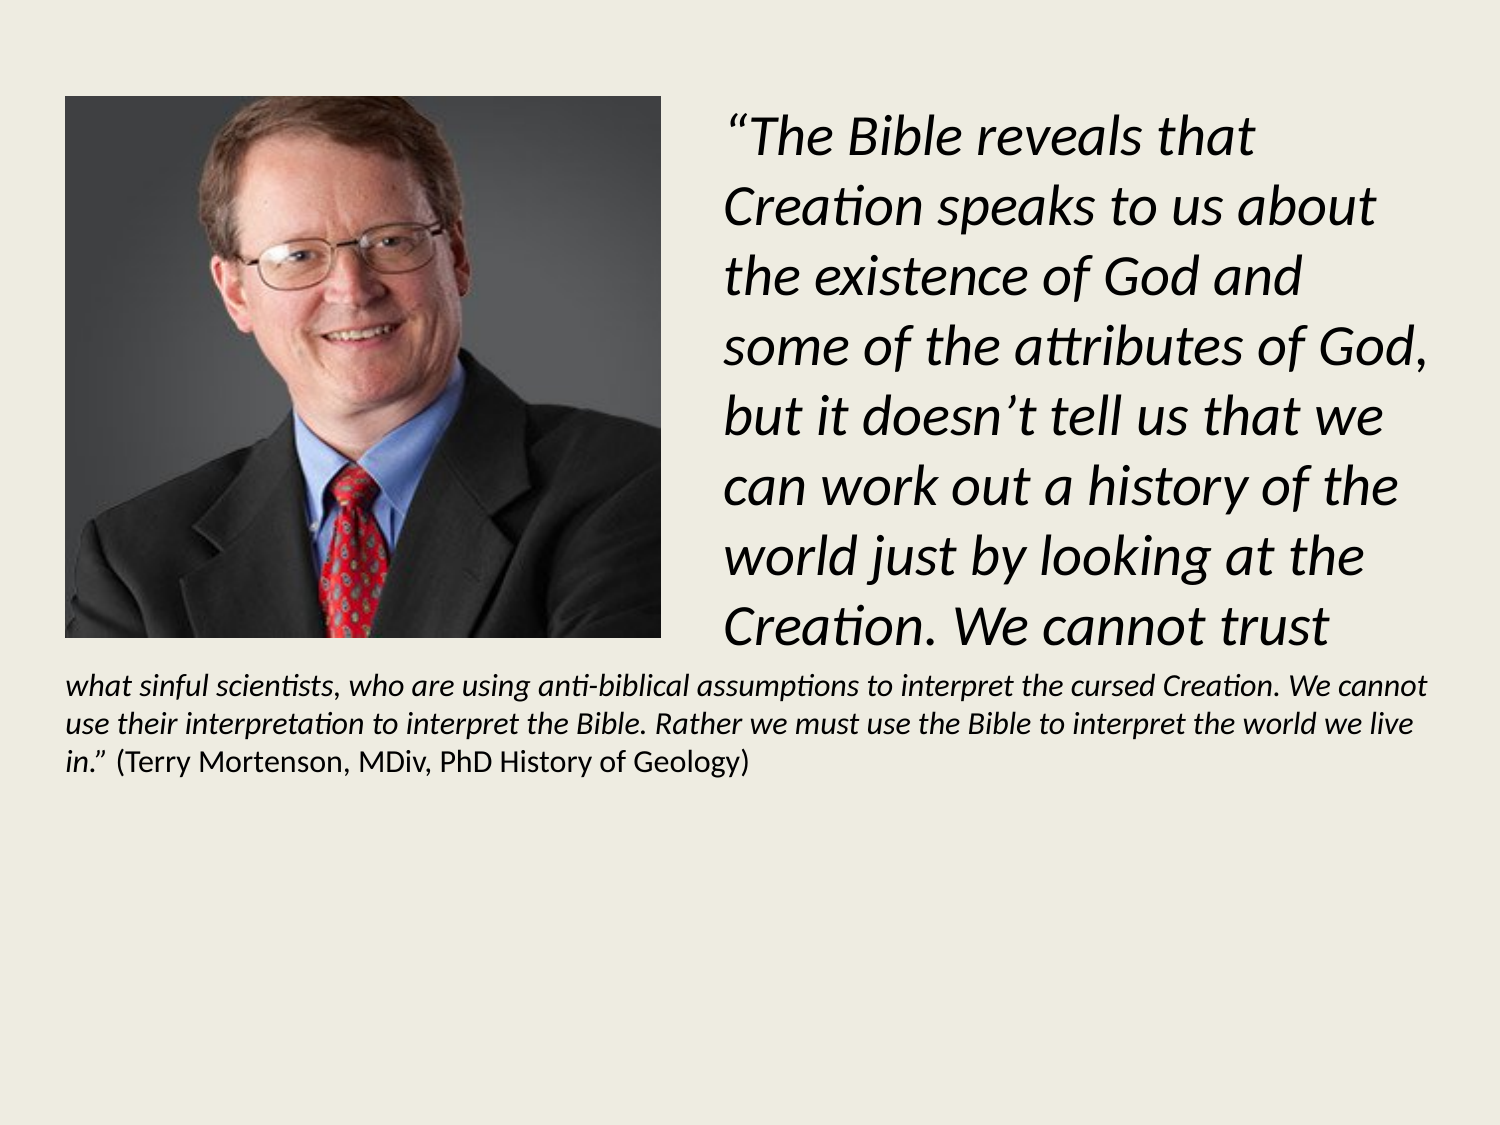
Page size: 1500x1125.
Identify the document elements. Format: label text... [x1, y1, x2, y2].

list what sinful scientists, who are using anti-biblical assumptions to interpret the cursed Creation. We cannot use their interpretation to interpret the Bible. Rather we must use the Bible to interpret the world we live in.” (Terry Mortenson, MDiv, PhD History of Geology) [50, 656, 1452, 789]
text_box “The Bible reveals that Creation speaks to us about the existence of God and some of the attributes of God, but it doesn’t tell us that we can work out a history of the world just by looking at the Creation. We cannot trust [708, 90, 1452, 665]
picture [0, 96, 760, 639]
